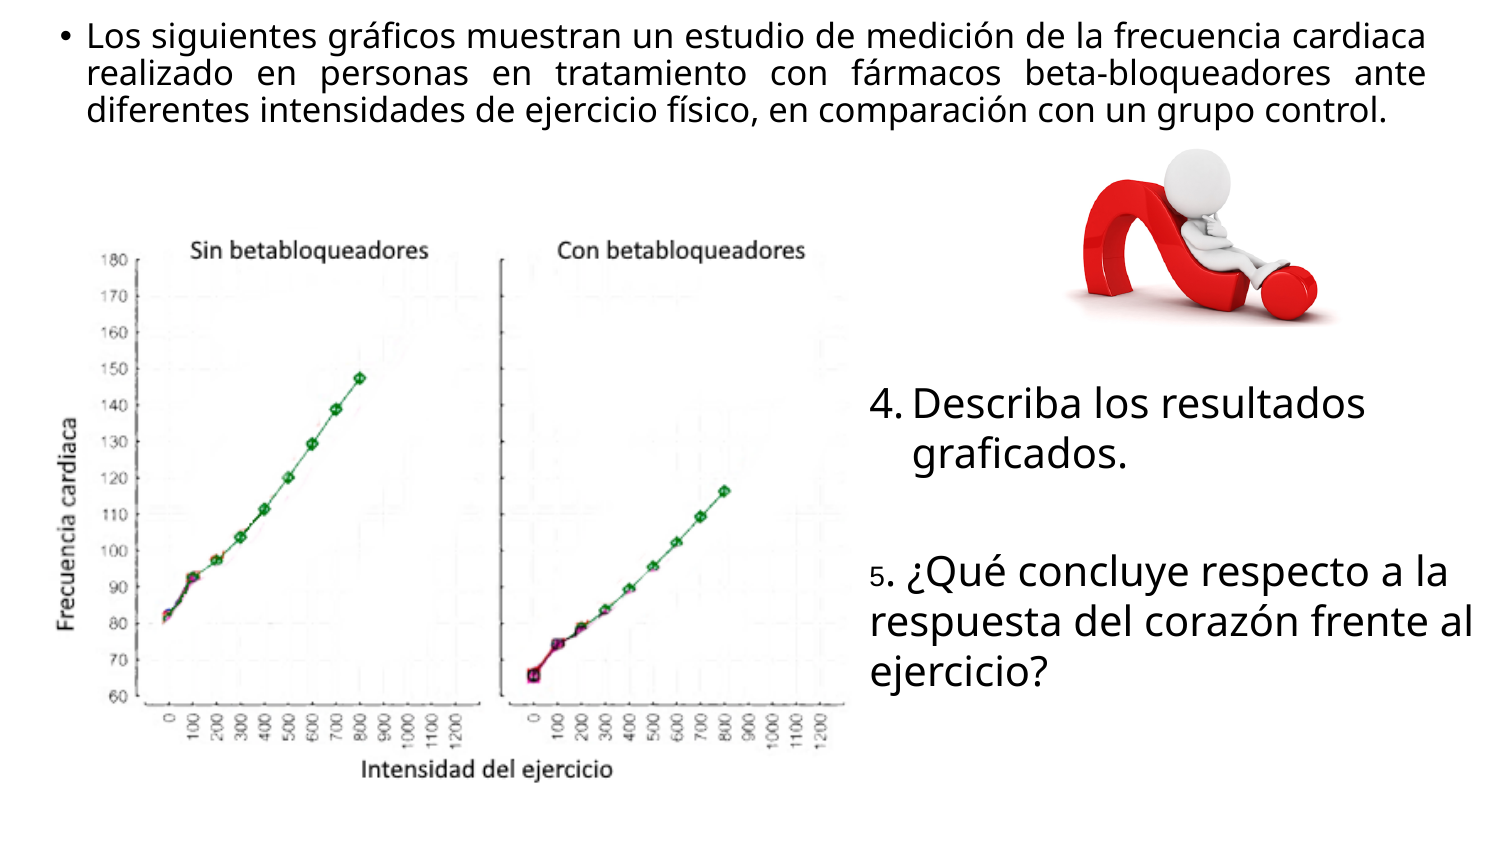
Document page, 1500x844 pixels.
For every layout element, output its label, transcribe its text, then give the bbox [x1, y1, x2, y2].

picture [44, 227, 860, 788]
picture [1049, 144, 1357, 327]
list Los siguientes gráficos muestran un estudio de medición de la frecuencia cardiaca realizado en personas en tratamiento con fármacos beta-bloqueadores ante diferentes intensidades de ejercicio físico, en comparación con un grupo control. [44, 11, 1442, 147]
text_box Describa los resultados graficados. 5. ¿Qué concluye respecto a la respuesta del corazón frente al ejercicio? [865, 335, 1500, 736]
